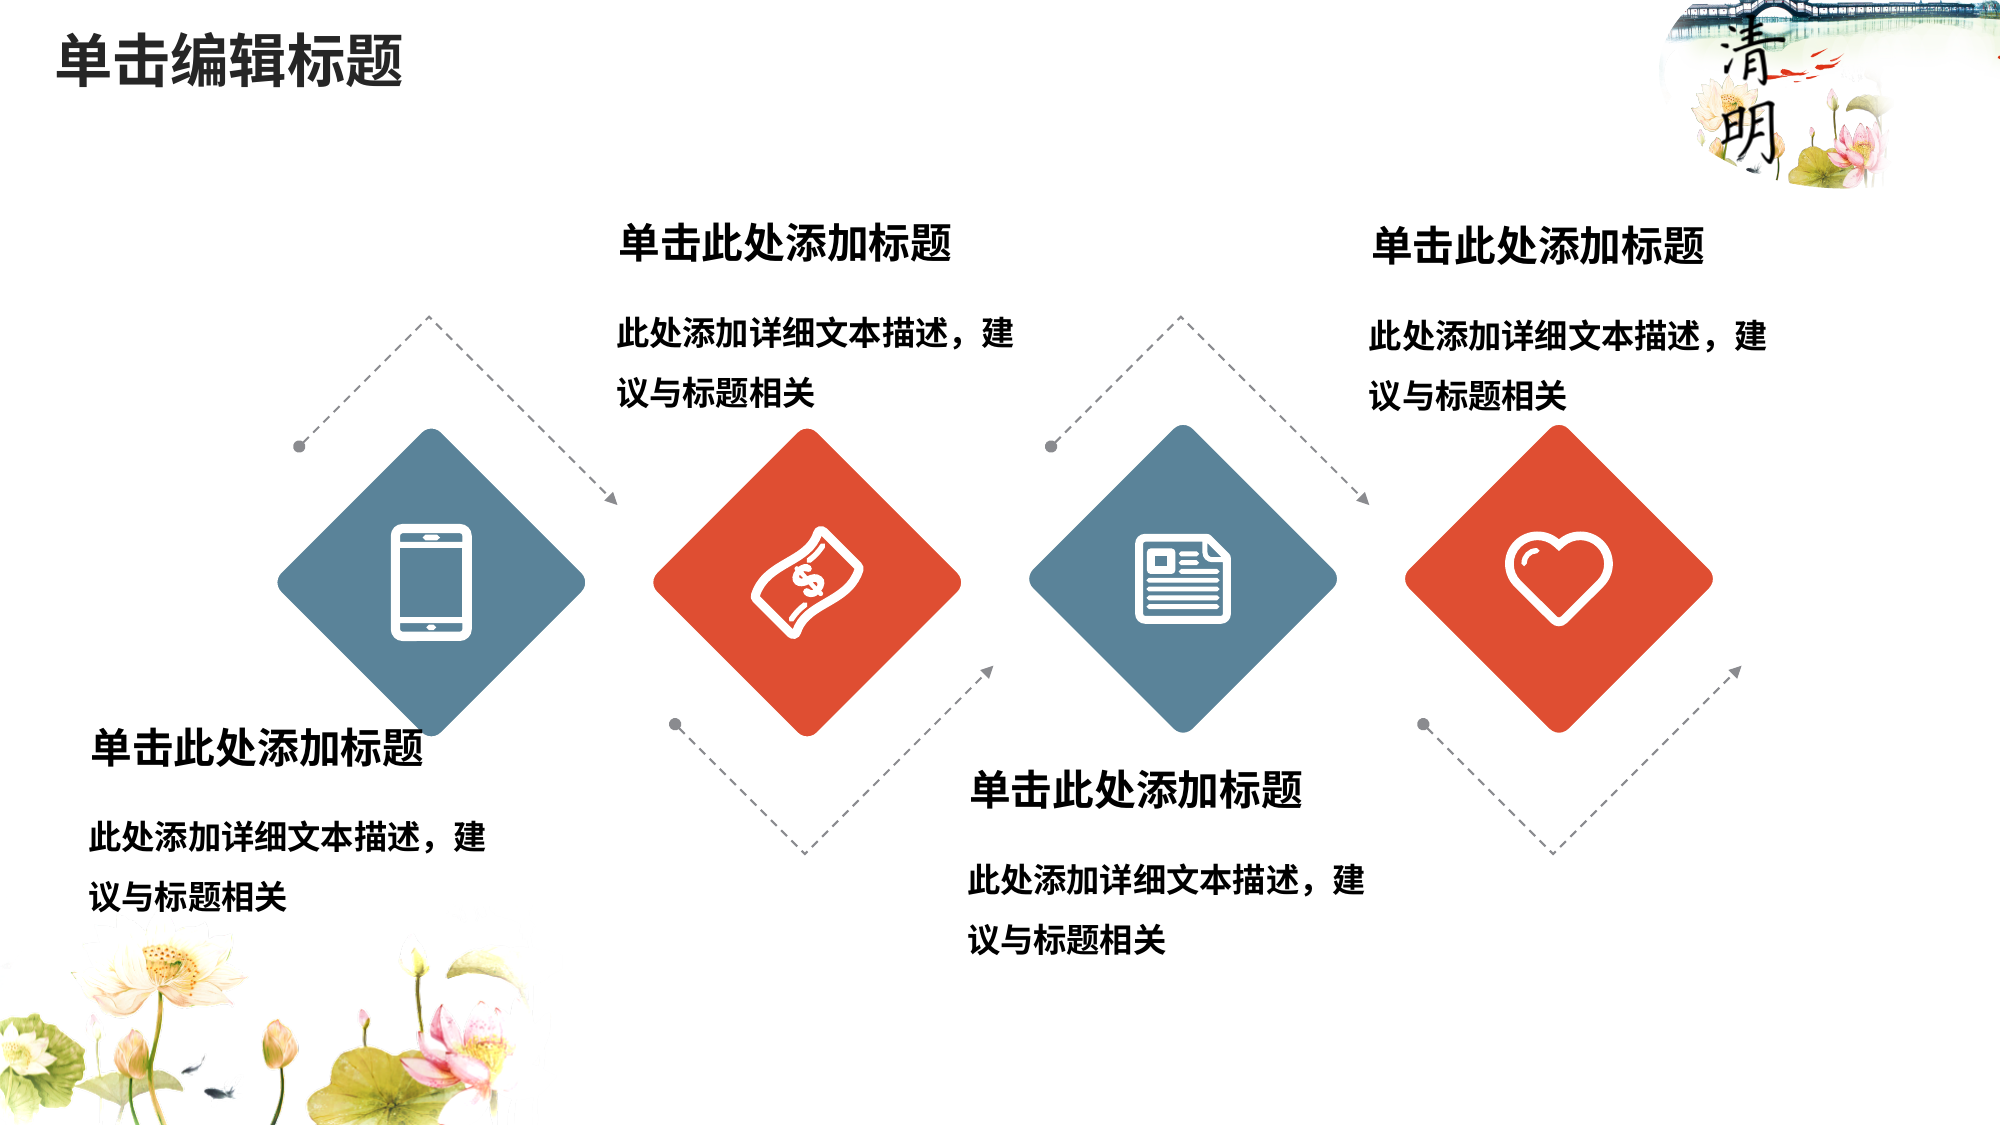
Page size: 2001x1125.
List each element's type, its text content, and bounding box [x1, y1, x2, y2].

text_box [1045, 315, 1370, 506]
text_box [391, 524, 471, 640]
picture [0, 886, 596, 1125]
text_box [1027, 463, 1340, 735]
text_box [751, 527, 863, 638]
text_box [1136, 534, 1230, 623]
text_box [293, 315, 618, 506]
text_box [1417, 665, 1742, 856]
text_box [651, 426, 964, 706]
text_box 此处添加详细文本描述，建议与标题相关 [73, 789, 525, 924]
text_box 单击此处添加标题 [603, 209, 968, 275]
text_box 此处添加详细文本描述，建议与标题相关 [1354, 288, 1806, 423]
text_box [1402, 423, 1716, 705]
text_box [669, 665, 994, 856]
text_box 单击此处添加标题 [75, 714, 440, 779]
text_box [275, 463, 588, 736]
text_box 单击此处添加标题 [954, 756, 1319, 822]
text_box 此处添加详细文本描述，建议与标题相关 [952, 832, 1404, 967]
picture [1659, 0, 2001, 227]
text_box 此处添加详细文本描述，建议与标题相关 [601, 284, 1053, 420]
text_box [1506, 532, 1612, 626]
text_box 单击此处添加标题 [1356, 212, 1721, 278]
